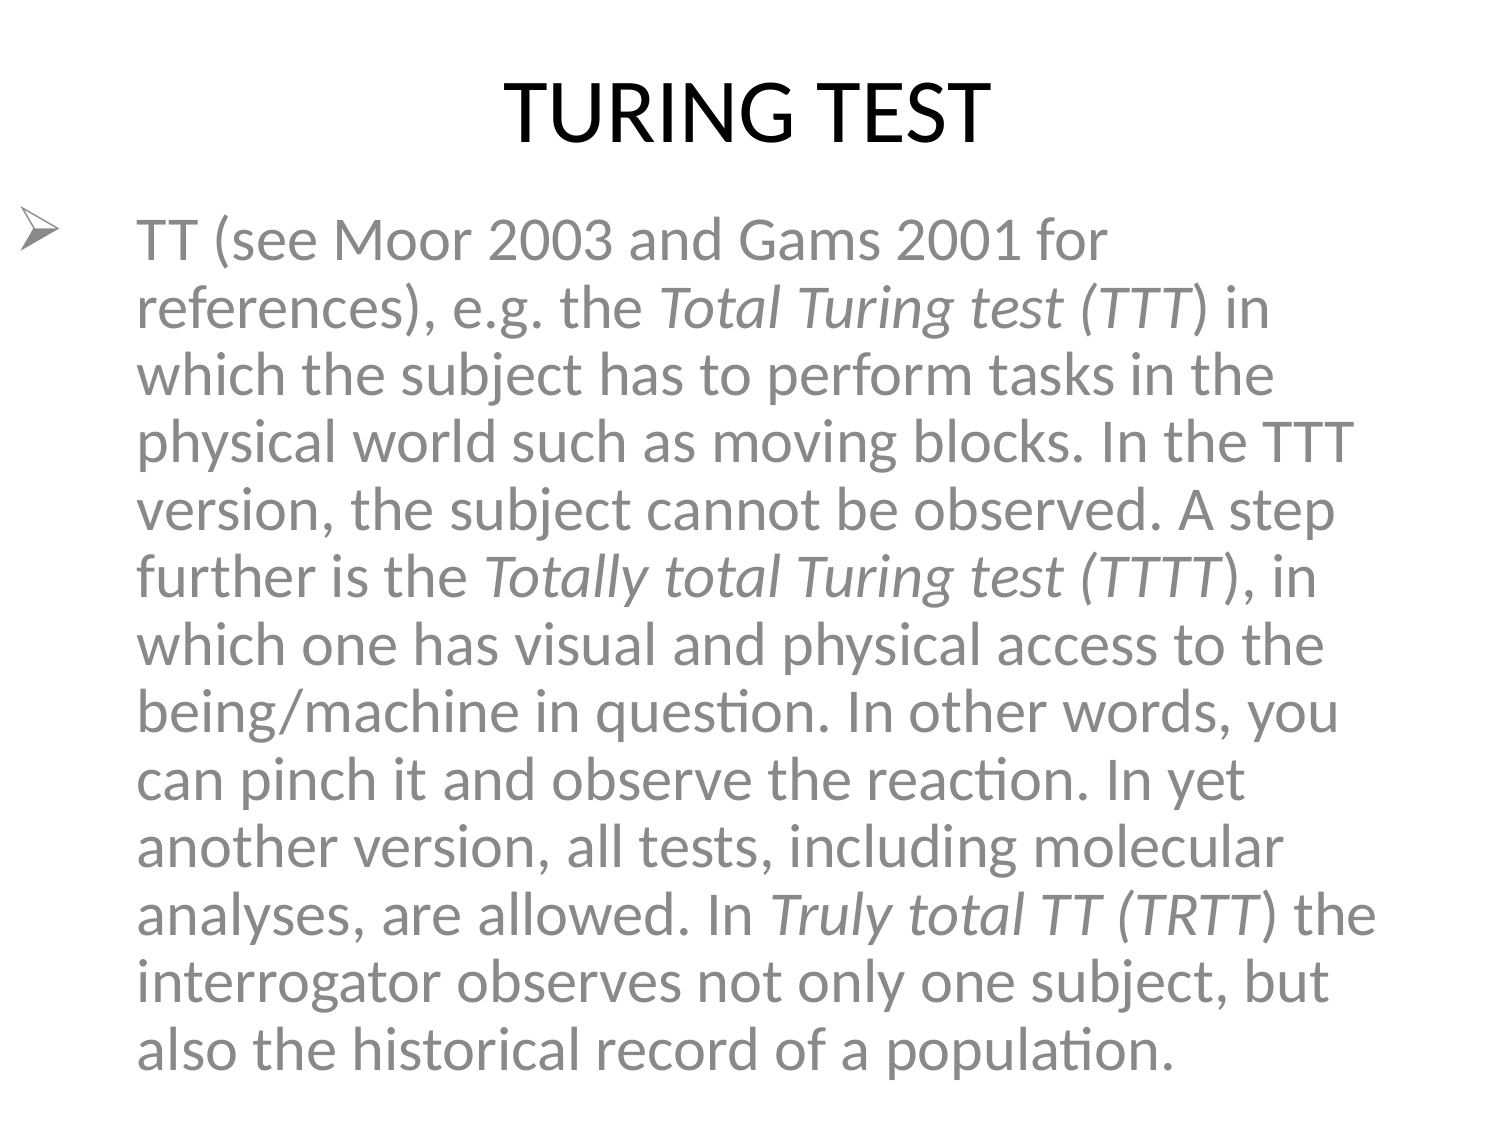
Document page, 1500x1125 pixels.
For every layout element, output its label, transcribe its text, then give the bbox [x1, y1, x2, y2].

title TURING TEST [152, 35, 1344, 176]
subtitle TT (see Moor 2003 and Gams 2001 for references), e.g. the Total Turing test (TTT) in which the subject has to perform tasks in the physical world such as moving blocks. In the TTT version, the subject cannot be observed. A step further is the Totally total Turing test (TTTT), in which one has visual and physical access to the being/machine in question. In other words, you can pinch it and observe the reaction. In yet another version, all tests, including molecular analyses, are allowed. In Truly total TT (TRTT) the interrogator observes not only one subject, but also the historical record of a population. [0, 199, 1430, 1100]
